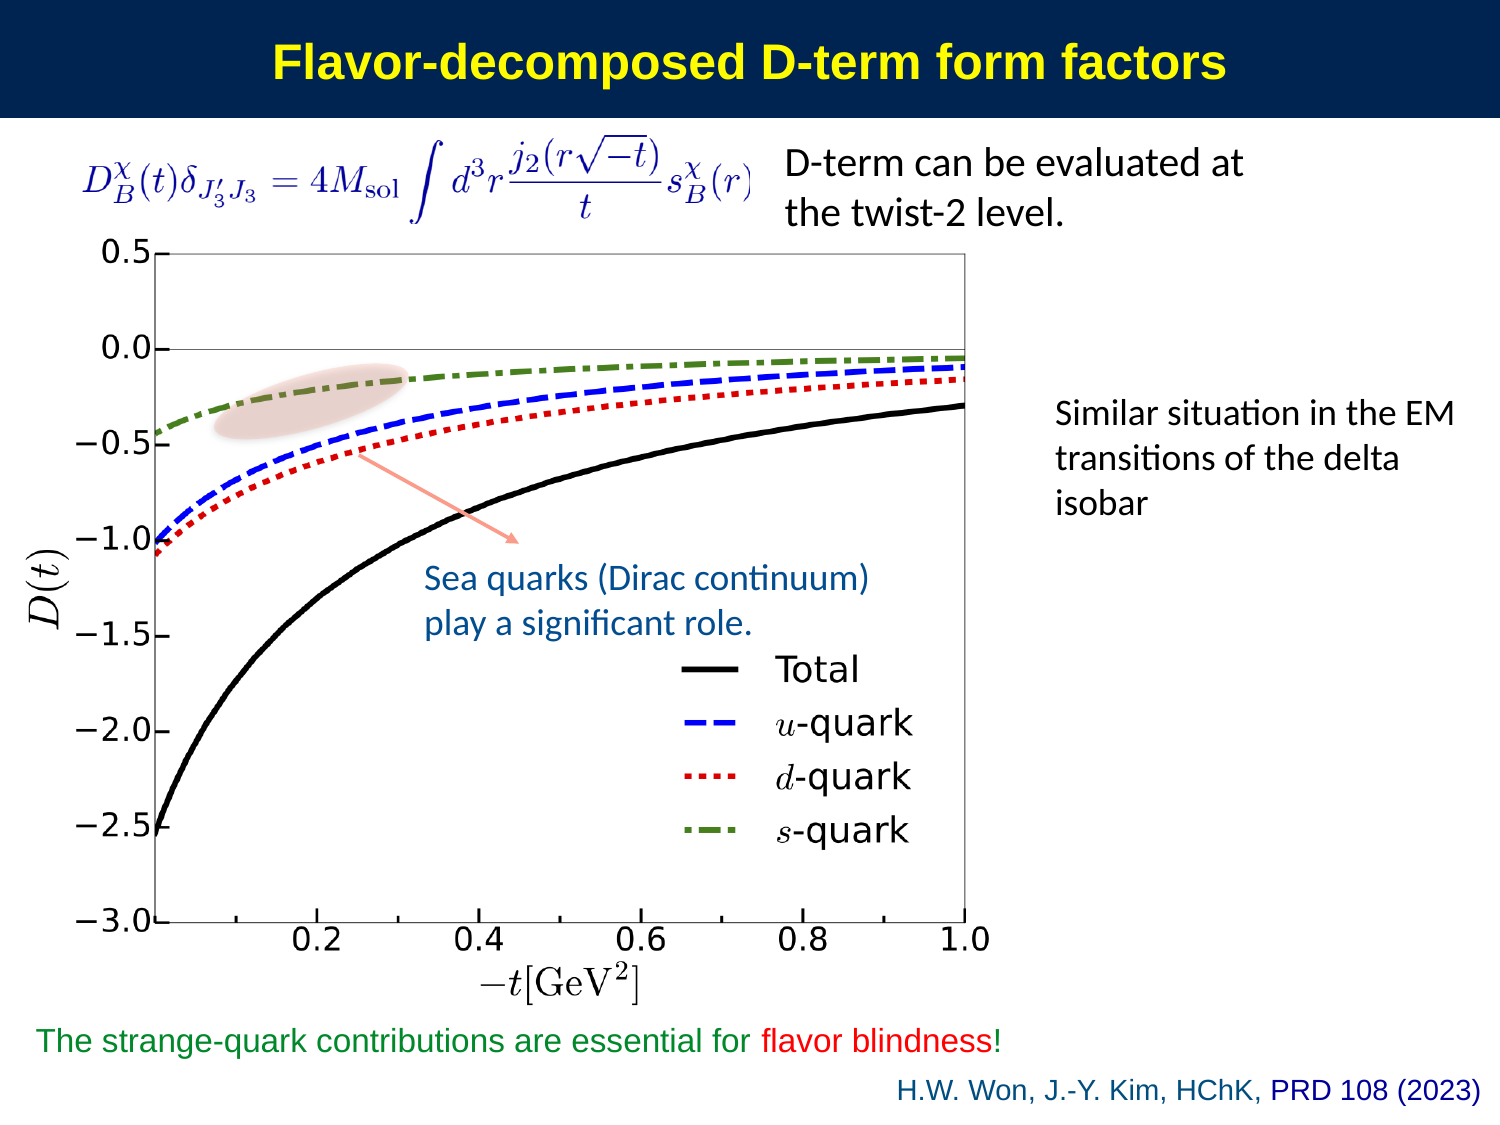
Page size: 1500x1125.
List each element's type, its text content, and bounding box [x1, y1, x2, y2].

text_box H.W. Won, J.-Y. Kim, HChK, PRD 108 (2023) [890, 1065, 1488, 1112]
text_box The strange-quark contributions are essential for flavor blindness! [29, 1014, 1009, 1065]
text_box D-term can be evaluated at the twist-2 level. [776, 127, 1263, 243]
picture [24, 135, 1069, 1006]
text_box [0, 0, 1500, 119]
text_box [318, 427, 520, 544]
text_box Similar situation in the EM transitions of the delta isobar [1074, 379, 1465, 531]
